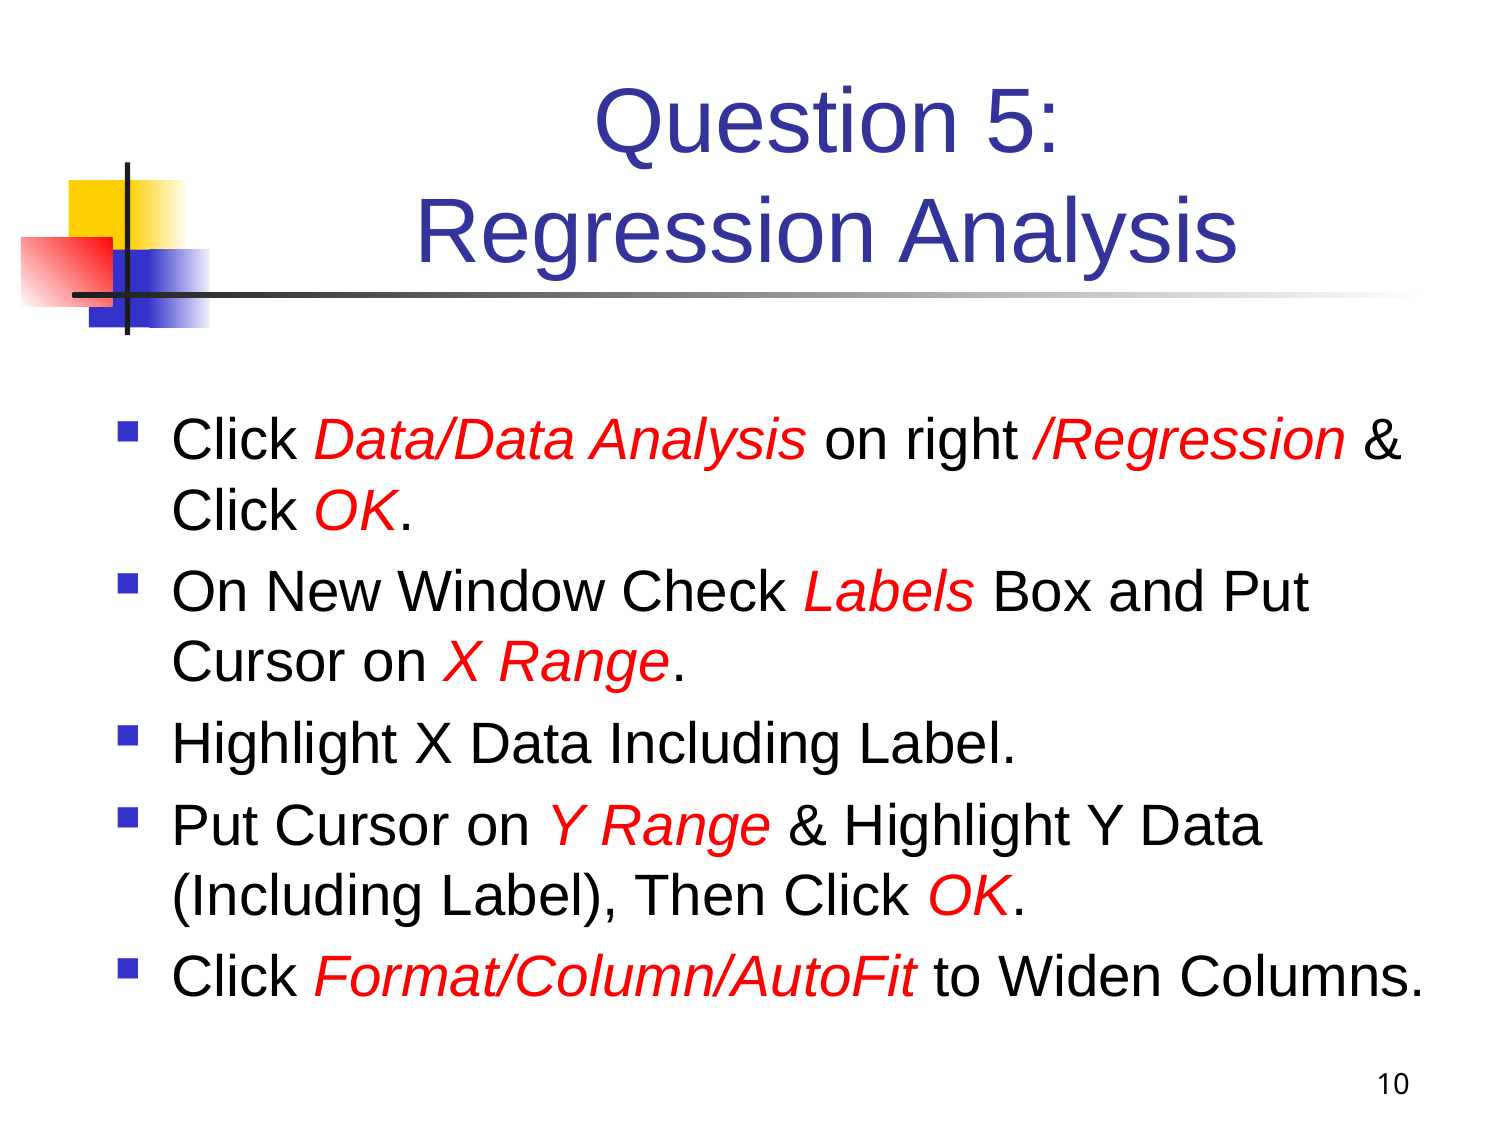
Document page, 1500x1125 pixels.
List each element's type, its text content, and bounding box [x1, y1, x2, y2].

list Click Data/Data Analysis on right /Regression & Click OK. On New Window Check Labels Box and Put Cursor on X Range. Highlight X Data Including Label. Put Cursor on Y Range & Highlight Y Data (Including Label), Then Click OK. Click Format/Column/AutoFit to Widen Columns. [99, 312, 1463, 1050]
slide_number 10 [1112, 1050, 1426, 1113]
title Question 5: Regression Analysis [188, 101, 1468, 289]
